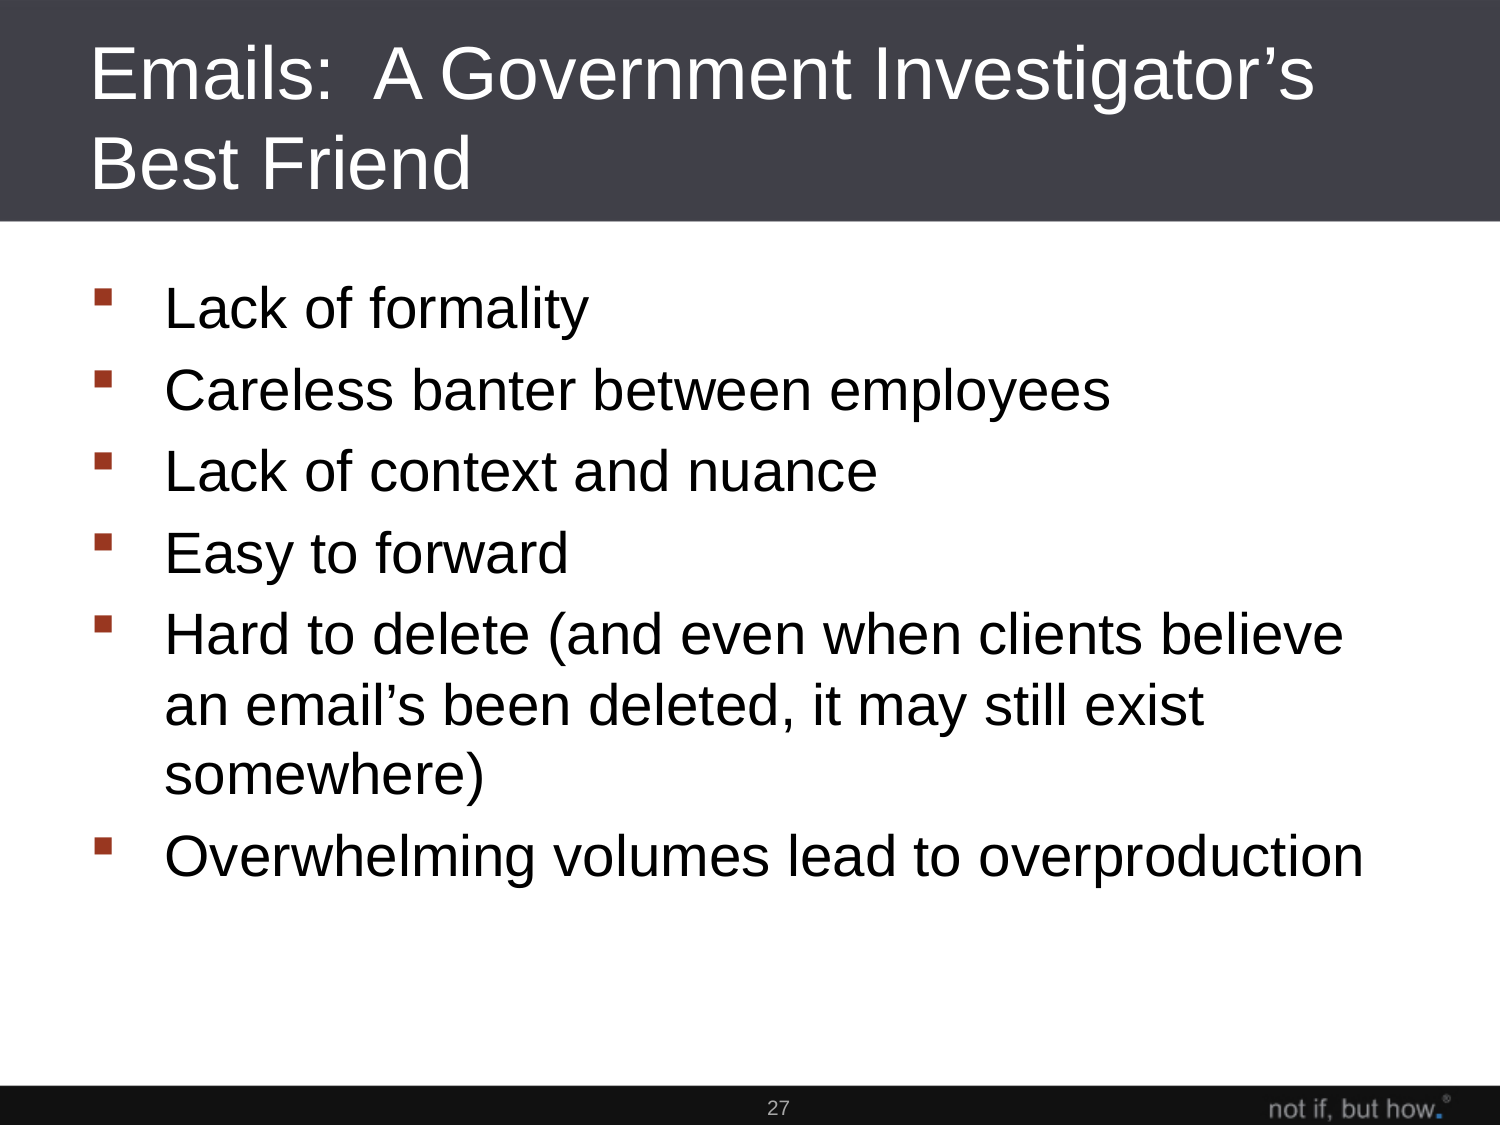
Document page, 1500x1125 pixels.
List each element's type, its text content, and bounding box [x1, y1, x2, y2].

title Emails: A Government Investigator’s Best Friend [75, 24, 1425, 213]
picture [0, 0, 1500, 1125]
list Lack of formality Careless banter between employees Lack of context and nuance Easy to forward Hard to delete (and even when clients believe an email’s been deleted, it may still exist somewhere) Overwhelming volumes lead to overproduction [75, 262, 1425, 1005]
